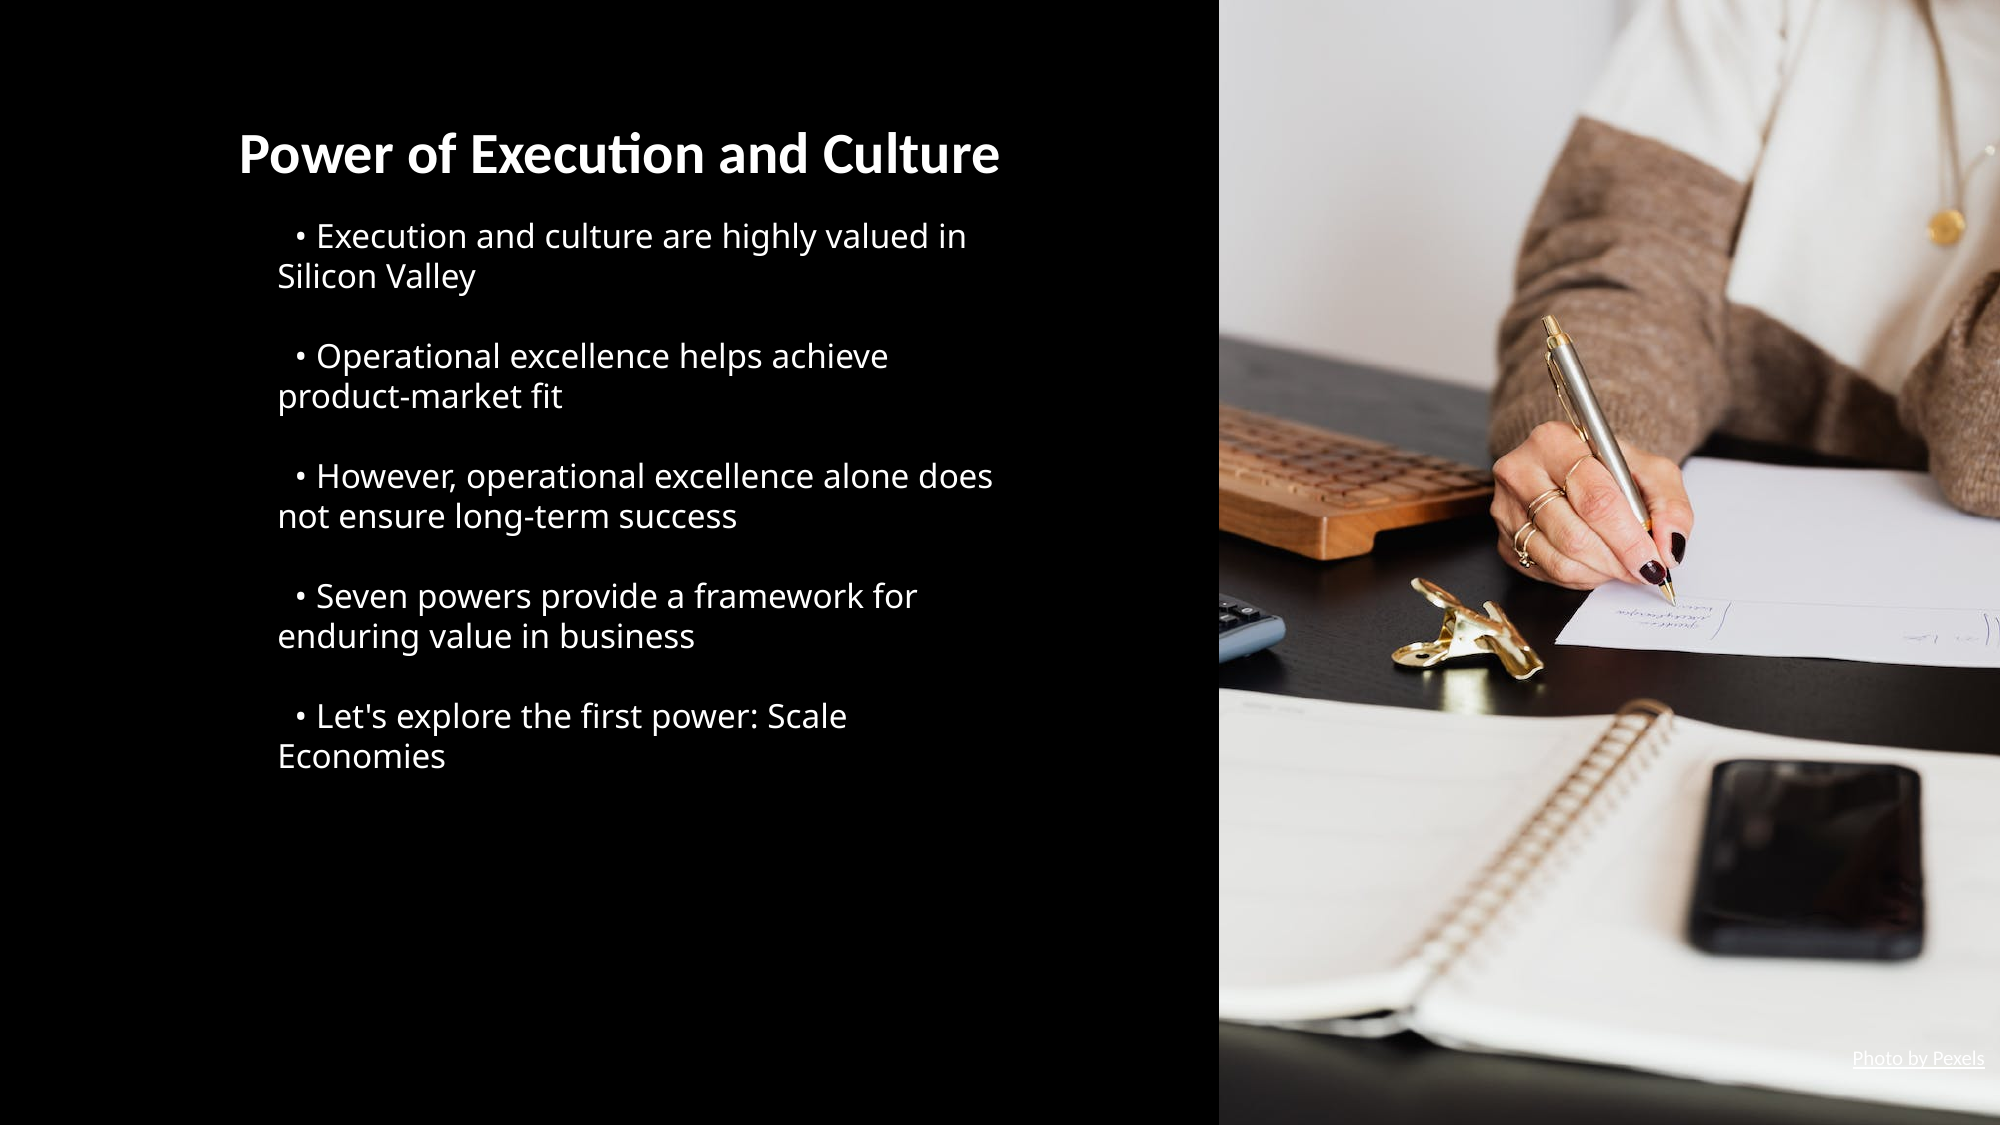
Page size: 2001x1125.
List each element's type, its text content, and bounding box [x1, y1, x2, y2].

text_box • Operational excellence helps achieve product-market fit [262, 337, 1013, 413]
text_box • Let's explore the first power: Scale Economies [262, 697, 1013, 773]
text_box • However, operational excellence alone does not ensure long-term success [262, 457, 1013, 533]
text_box Power of Execution and Culture [225, 112, 1219, 188]
text_box • Seven powers provide a framework for enduring value in business [262, 577, 1013, 653]
picture [1219, 0, 2000, 1125]
text_box • Execution and culture are highly valued in Silicon Valley [262, 217, 1013, 293]
